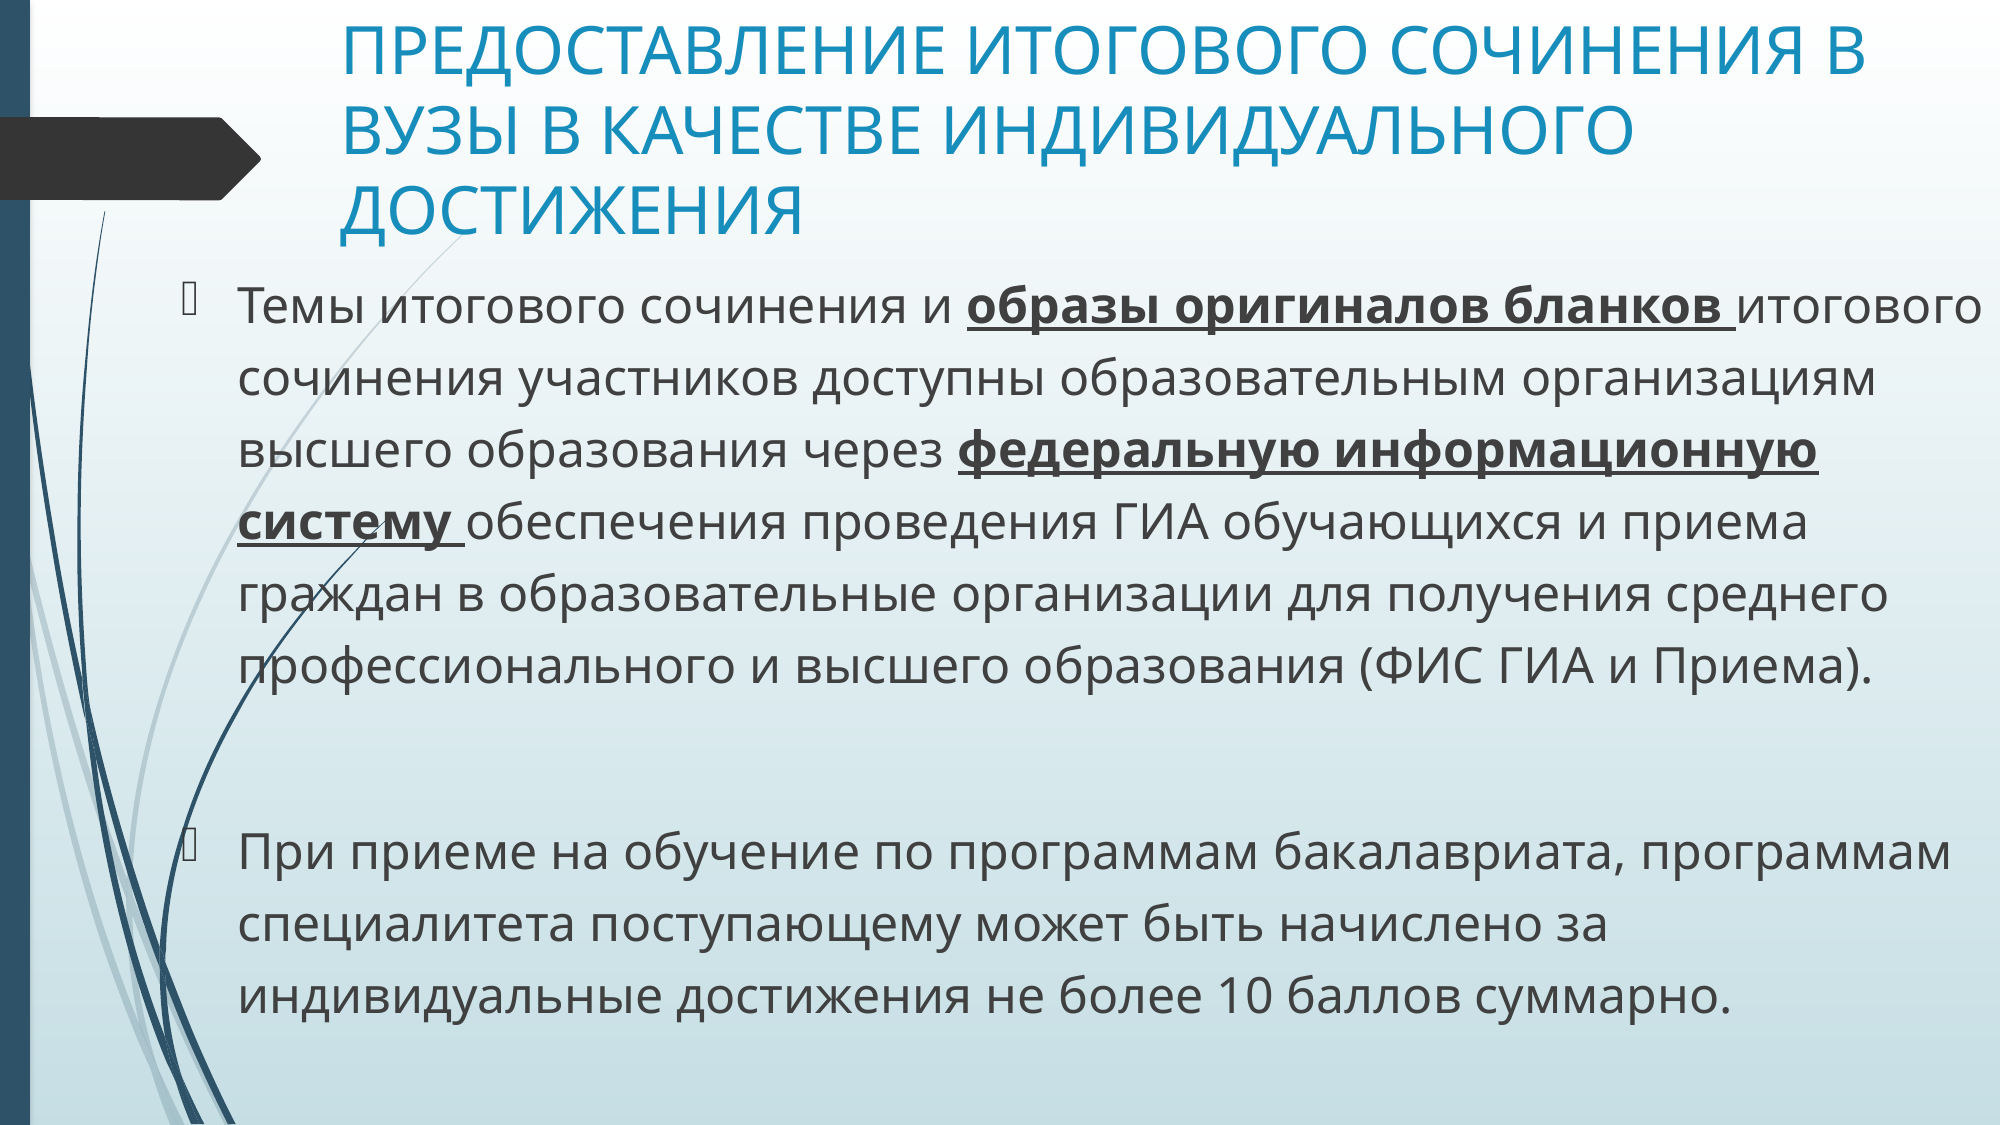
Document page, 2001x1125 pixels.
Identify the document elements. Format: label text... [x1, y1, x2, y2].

list Темы итогового сочинения и образы оригиналов бланков итогового сочинения участников доступны образовательным организациям высшего образования через федеральную информационную систему обеспечения проведения ГИА обучающихся и приема граждан в образовательные организации для получения среднего профессионального и высшего образования (ФИС ГИА и Приема). При приеме на обучение по программам бакалавриата, программам специалитета поступающему может быть начислено за индивидуальные достижения не более 10 баллов суммарно. [166, 254, 2000, 997]
title ПРЕДОСТАВЛЕНИЕ ИТОГОВОГО СОЧИНЕНИЯ В ВУЗЫ В КАЧЕСТВЕ ИНДИВИДУАЛЬНОГО ДОСТИЖЕНИЯ [325, 0, 1894, 211]
